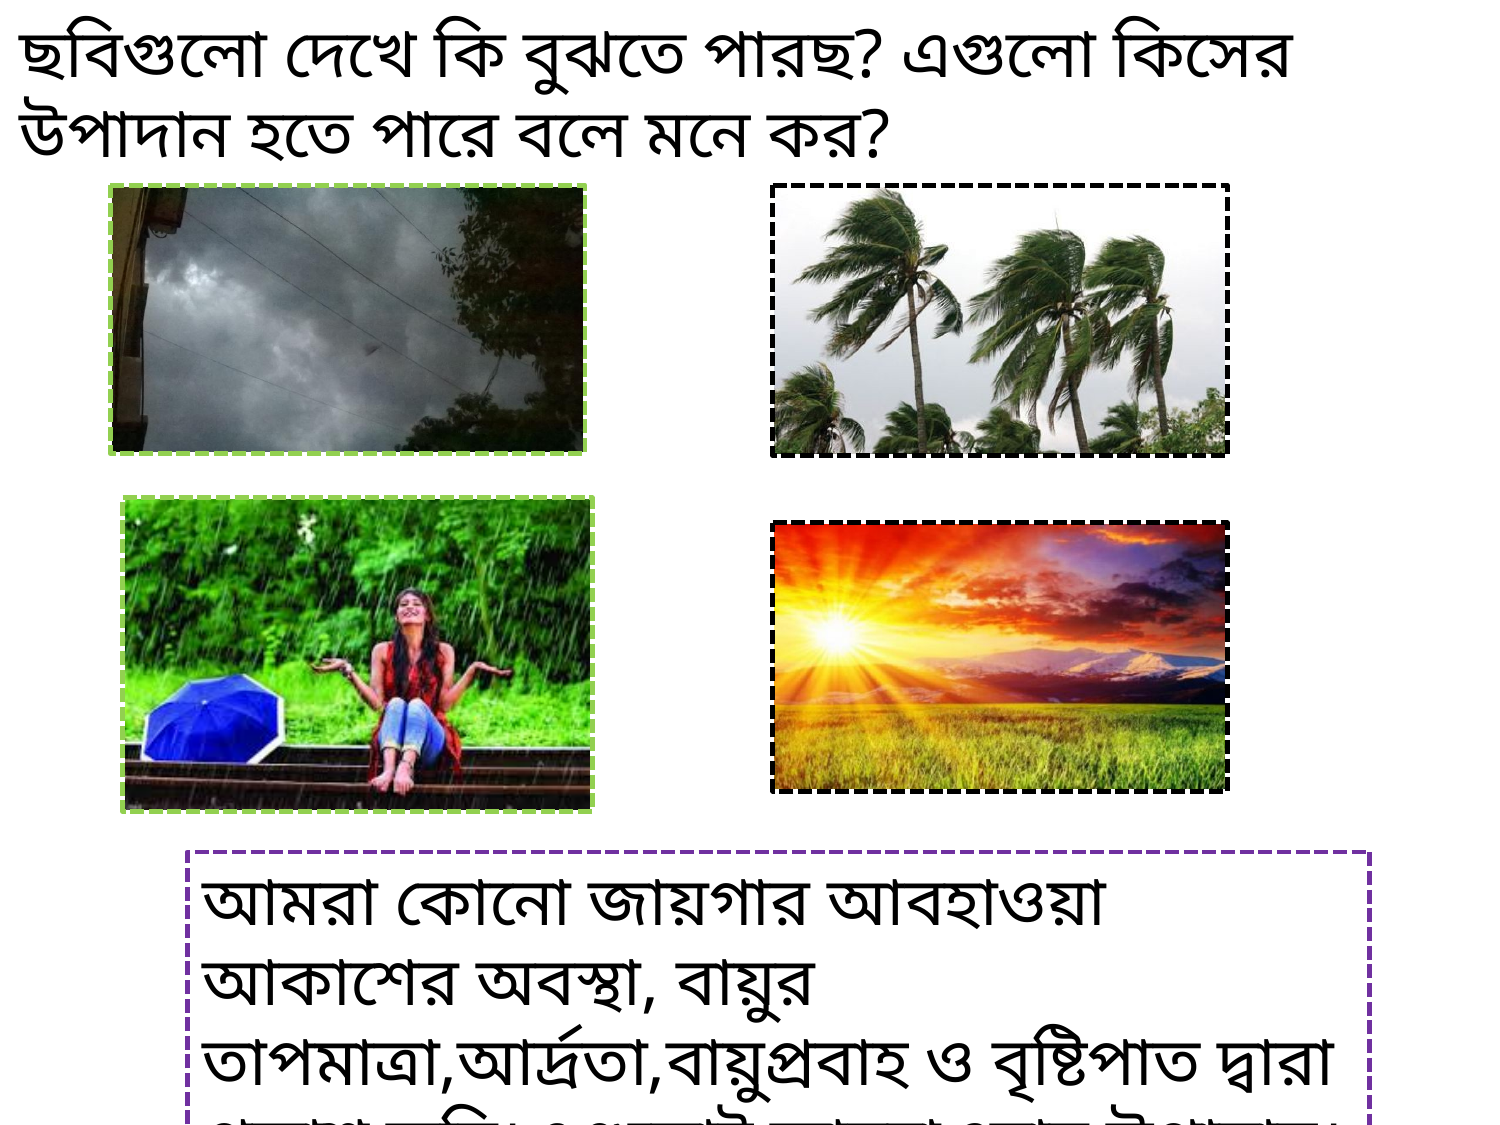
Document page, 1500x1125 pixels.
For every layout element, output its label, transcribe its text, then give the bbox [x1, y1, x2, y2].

picture [774, 524, 1226, 790]
text_box ছবিগুলো দেখে কি বুঝতে পারছ? এগুলো কিসের উপাদান হতে পারে বলে মনে কর? [5, 3, 1475, 178]
picture [111, 186, 584, 452]
text_box আমরা কোনো জায়গার আবহাওয়া আকাশের অবস্থা, বায়ুর তাপমাত্রা,আর্দ্রতা,বায়ুপ্রবাহ ও বৃষ্টিপাত দ্বারা প্রকাশ করি।এগুলোই আবহাওয়ার উপাদান। [187, 851, 1370, 1125]
picture [124, 499, 591, 810]
picture [774, 186, 1226, 454]
